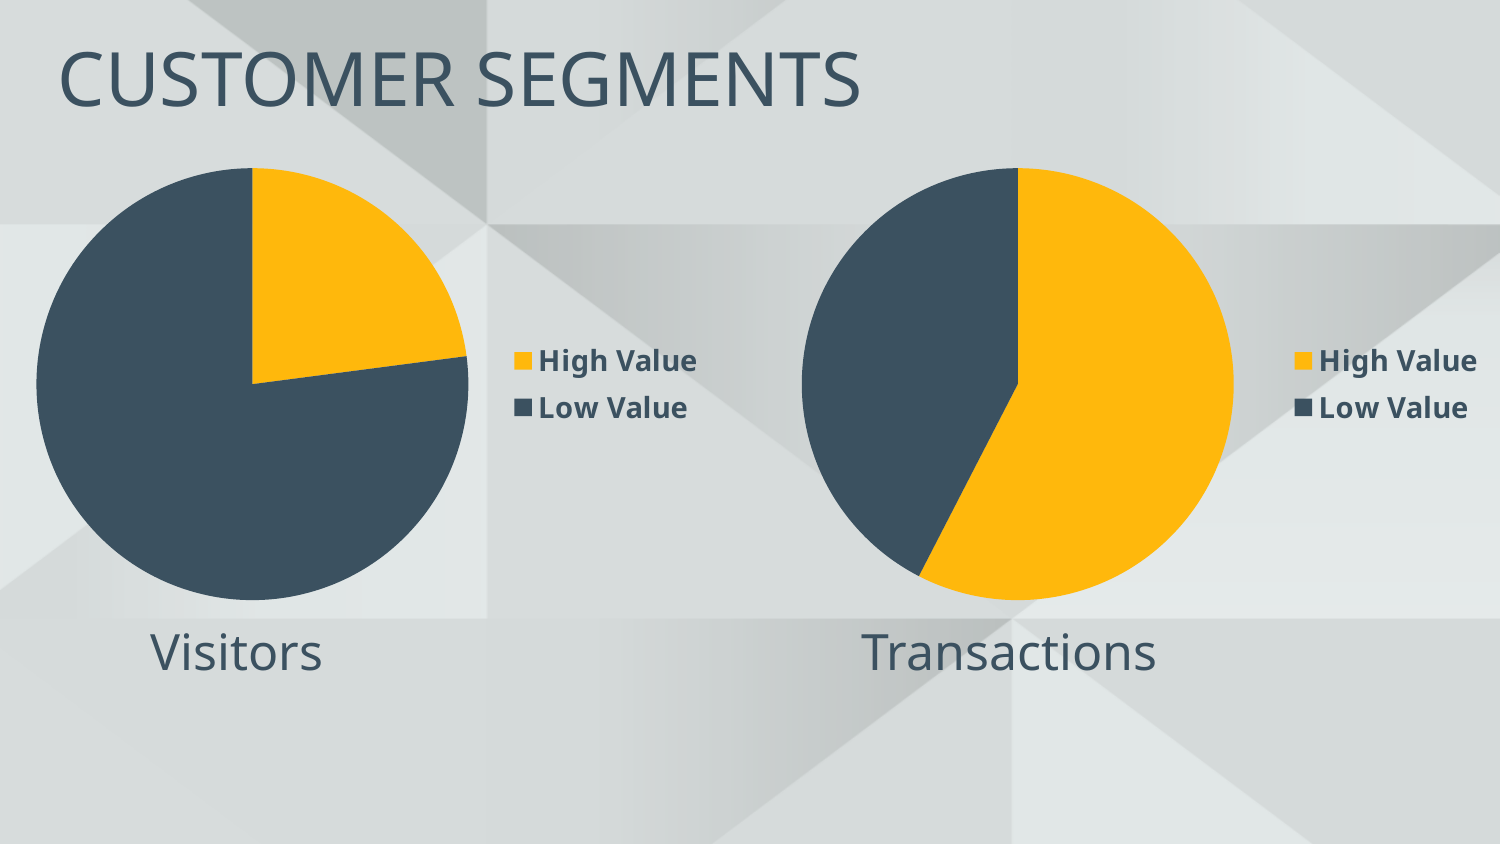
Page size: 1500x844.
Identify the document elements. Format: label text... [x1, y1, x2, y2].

text_box Transactions [773, 619, 1247, 688]
text_box Visitors [0, 618, 474, 688]
chart [0, 158, 720, 610]
chart [750, 158, 1500, 610]
picture [0, 0, 1500, 844]
title Customer segments [57, 31, 1447, 98]
